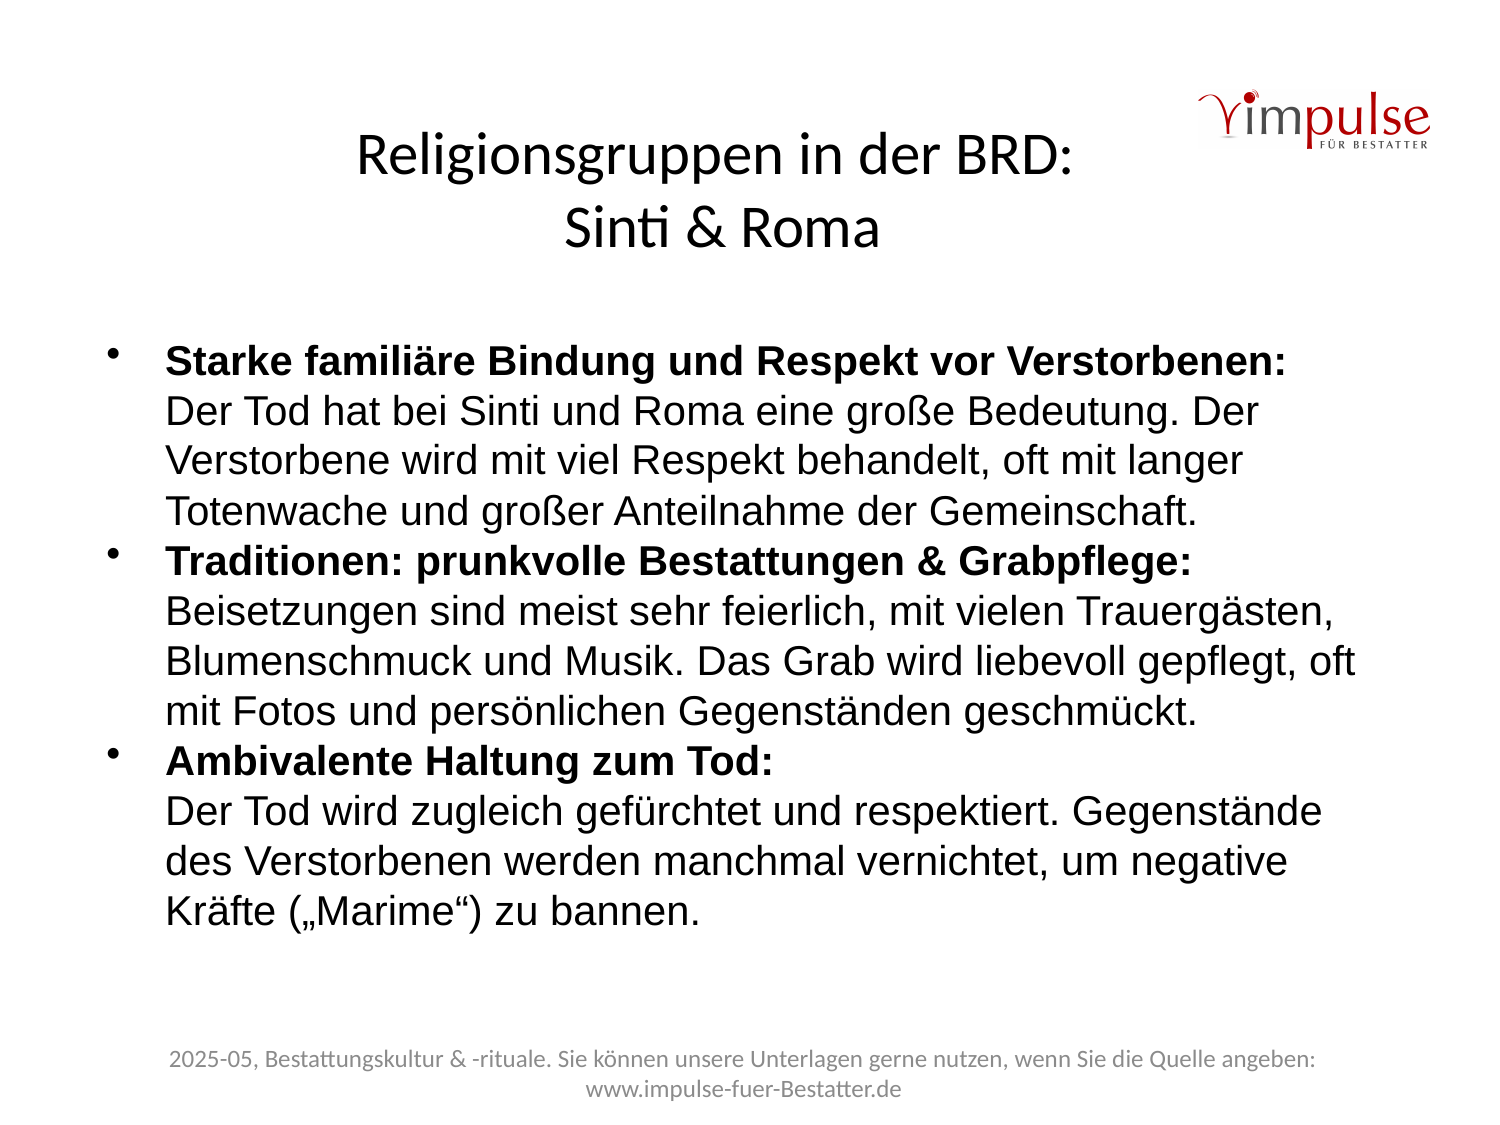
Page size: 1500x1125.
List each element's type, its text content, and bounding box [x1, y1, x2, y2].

title Religionsgruppen in der BRD: Sinti & Roma [70, 106, 1376, 268]
picture [1198, 89, 1430, 150]
subtitle Starke familiäre Bindung und Respekt vor Verstorbenen: Der Tod hat bei Sinti und Roma eine große Bedeutung. Der Verstorbene wird mit viel Respekt behandelt, oft mit langer Totenwache und großer Anteilnahme der Gemeinschaft. Traditionen: prunkvolle Bestattungen & Grabpflege: Beisetzungen sind meist sehr feierlich, mit vielen Trauergästen, Blumenschmuck und Musik. Das Grab wird liebevoll gepflegt, oft mit Fotos und persönlichen Gegenständen geschmückt. Ambivalente Haltung zum Tod: Der Tod wird zugleich gefürchtet und respektiert. Gegenstände des Verstorbenen werden manchmal vernichtet, um negative Kräfte („Marime“) zu bannen. [91, 299, 1376, 968]
footer 2025-05, Bestattungskultur & -rituale. Sie können unsere Unterlagen gerne nutzen, wenn Sie die Quelle angeben: www.impulse-fuer-Bestatter.de [100, 1042, 1388, 1103]
